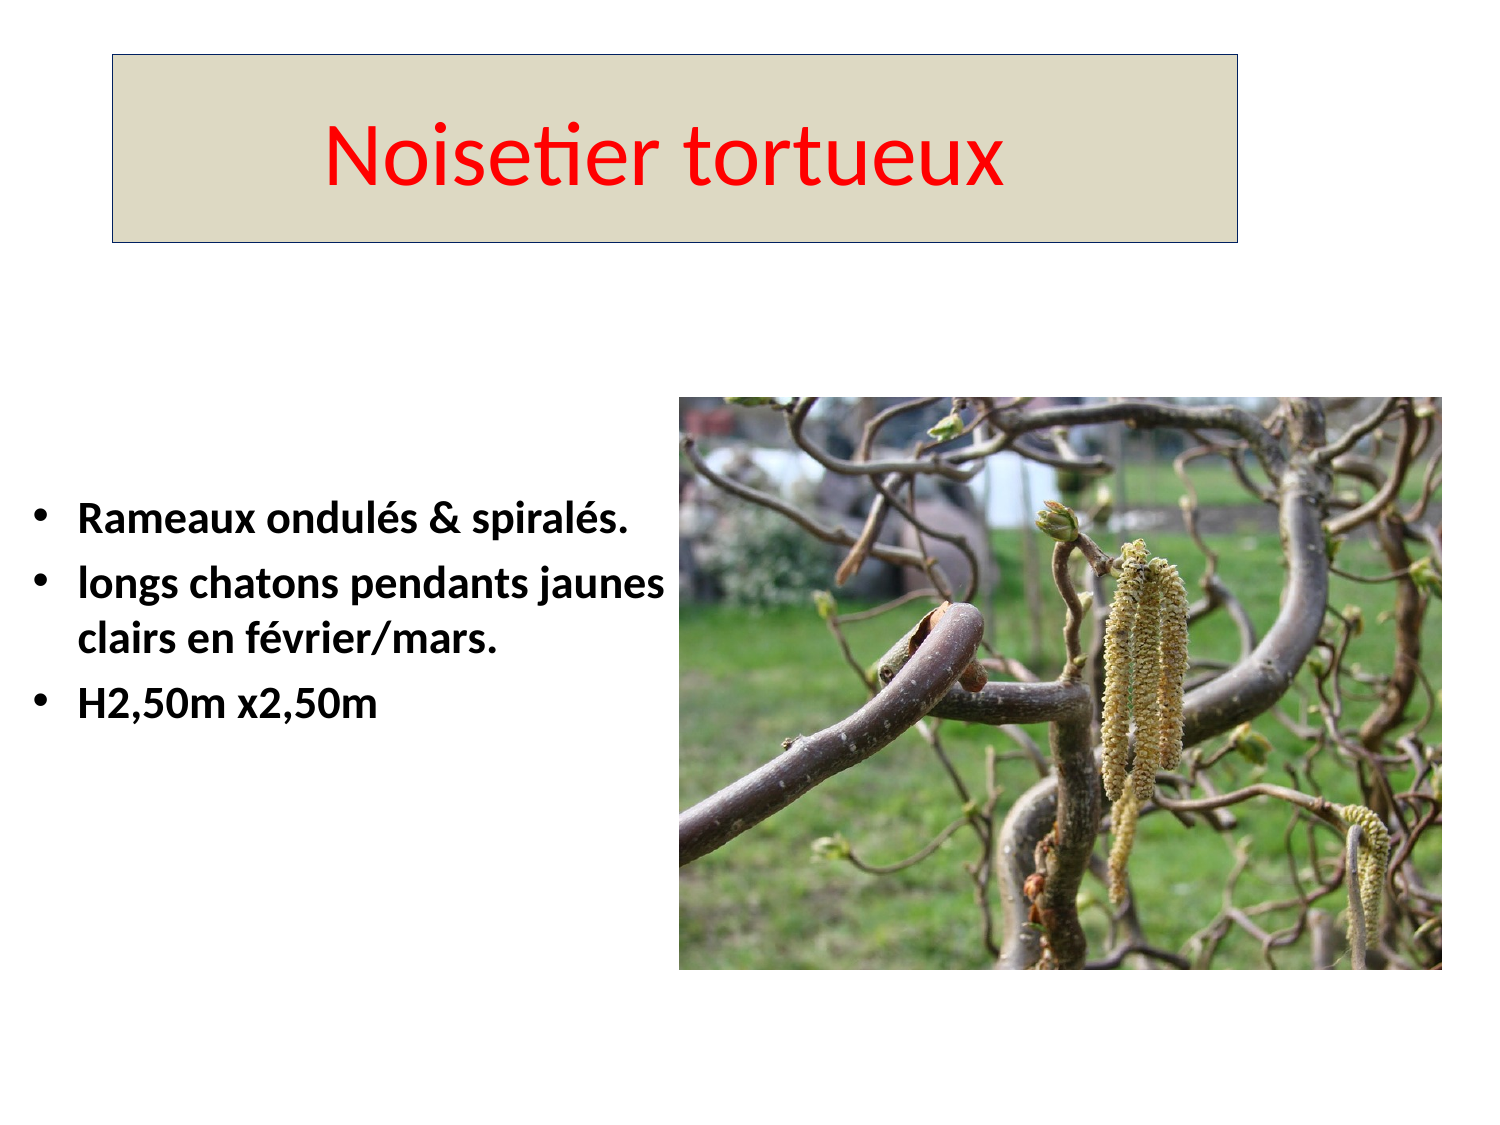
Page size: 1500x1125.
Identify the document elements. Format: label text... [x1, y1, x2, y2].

list Rameaux ondulés & spiralés. longs chatons pendants jaunes clairs en février/mars. H2,50m x2,50m Rameaux ondulés & spiralés , longs chatons pendants jaunes clairs en février/mars . H2,50m x2,50m [17, 479, 673, 927]
picture [678, 396, 1443, 970]
title Noisetier tortueux [112, 54, 1238, 243]
